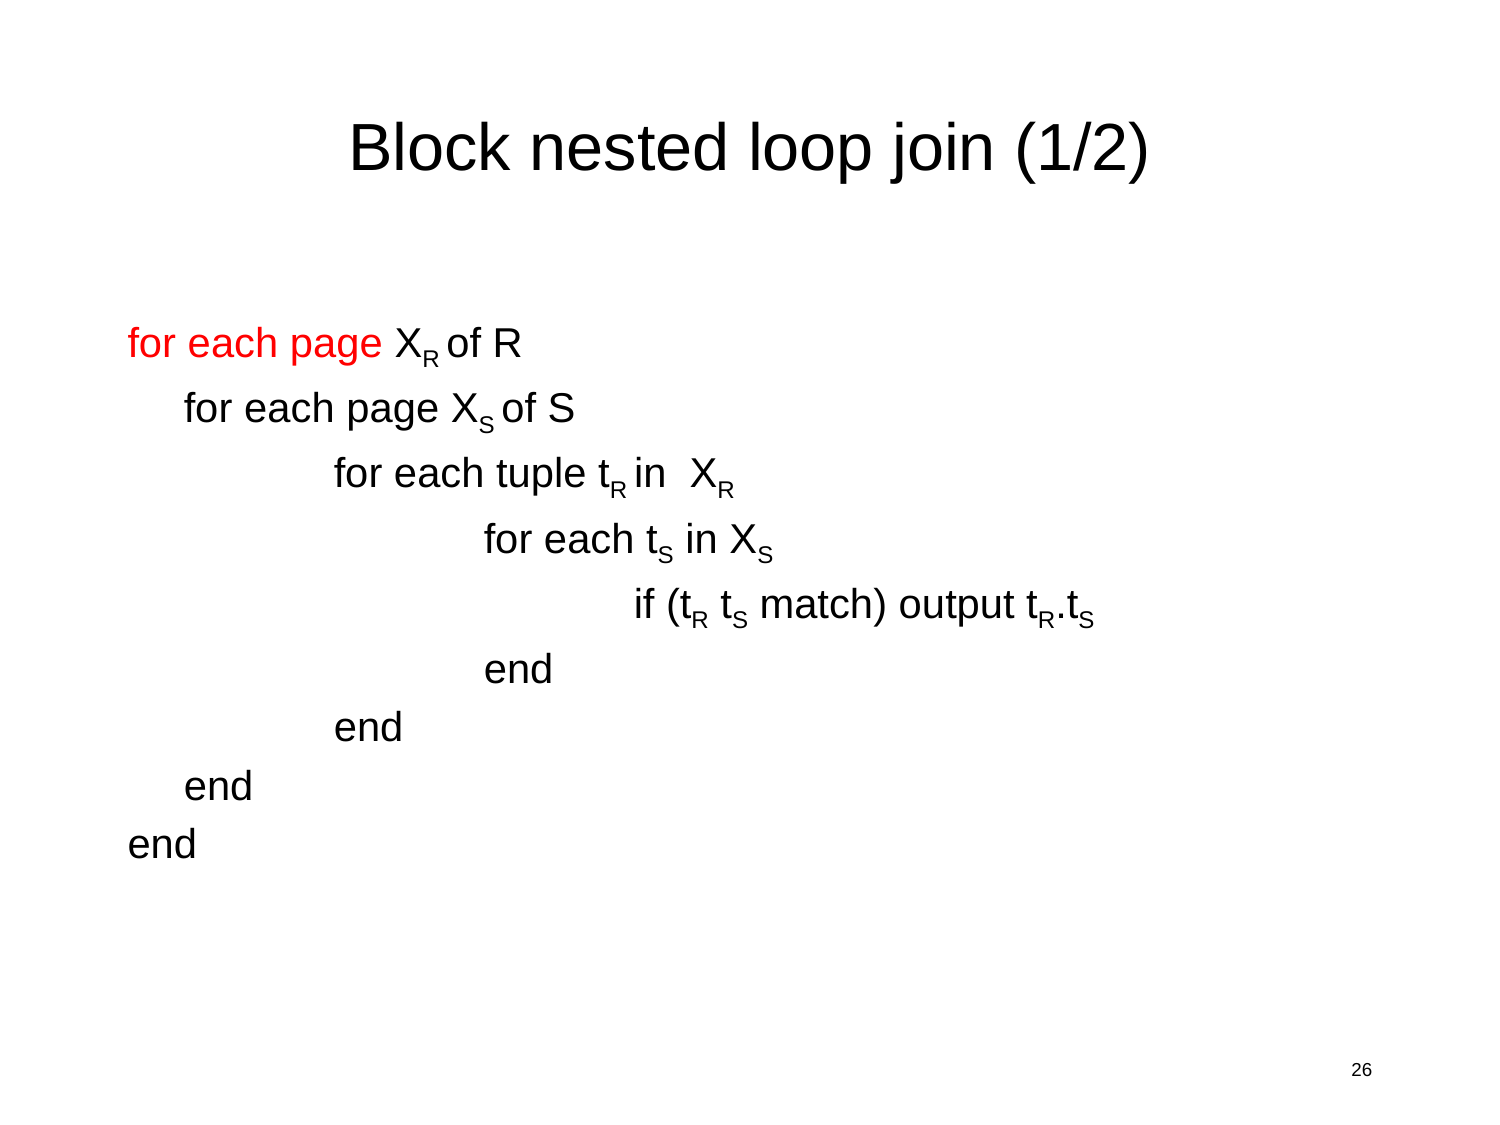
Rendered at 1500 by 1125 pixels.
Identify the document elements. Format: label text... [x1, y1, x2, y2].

list for each page XR of R for each page XS of S for each tuple tR in XR for each tS in XS if (tR tS match) output tR.tS end end end end [112, 249, 1388, 1025]
title Block nested loop join (1/2) [112, 50, 1388, 238]
slide_number 26 [1074, 1049, 1388, 1101]
